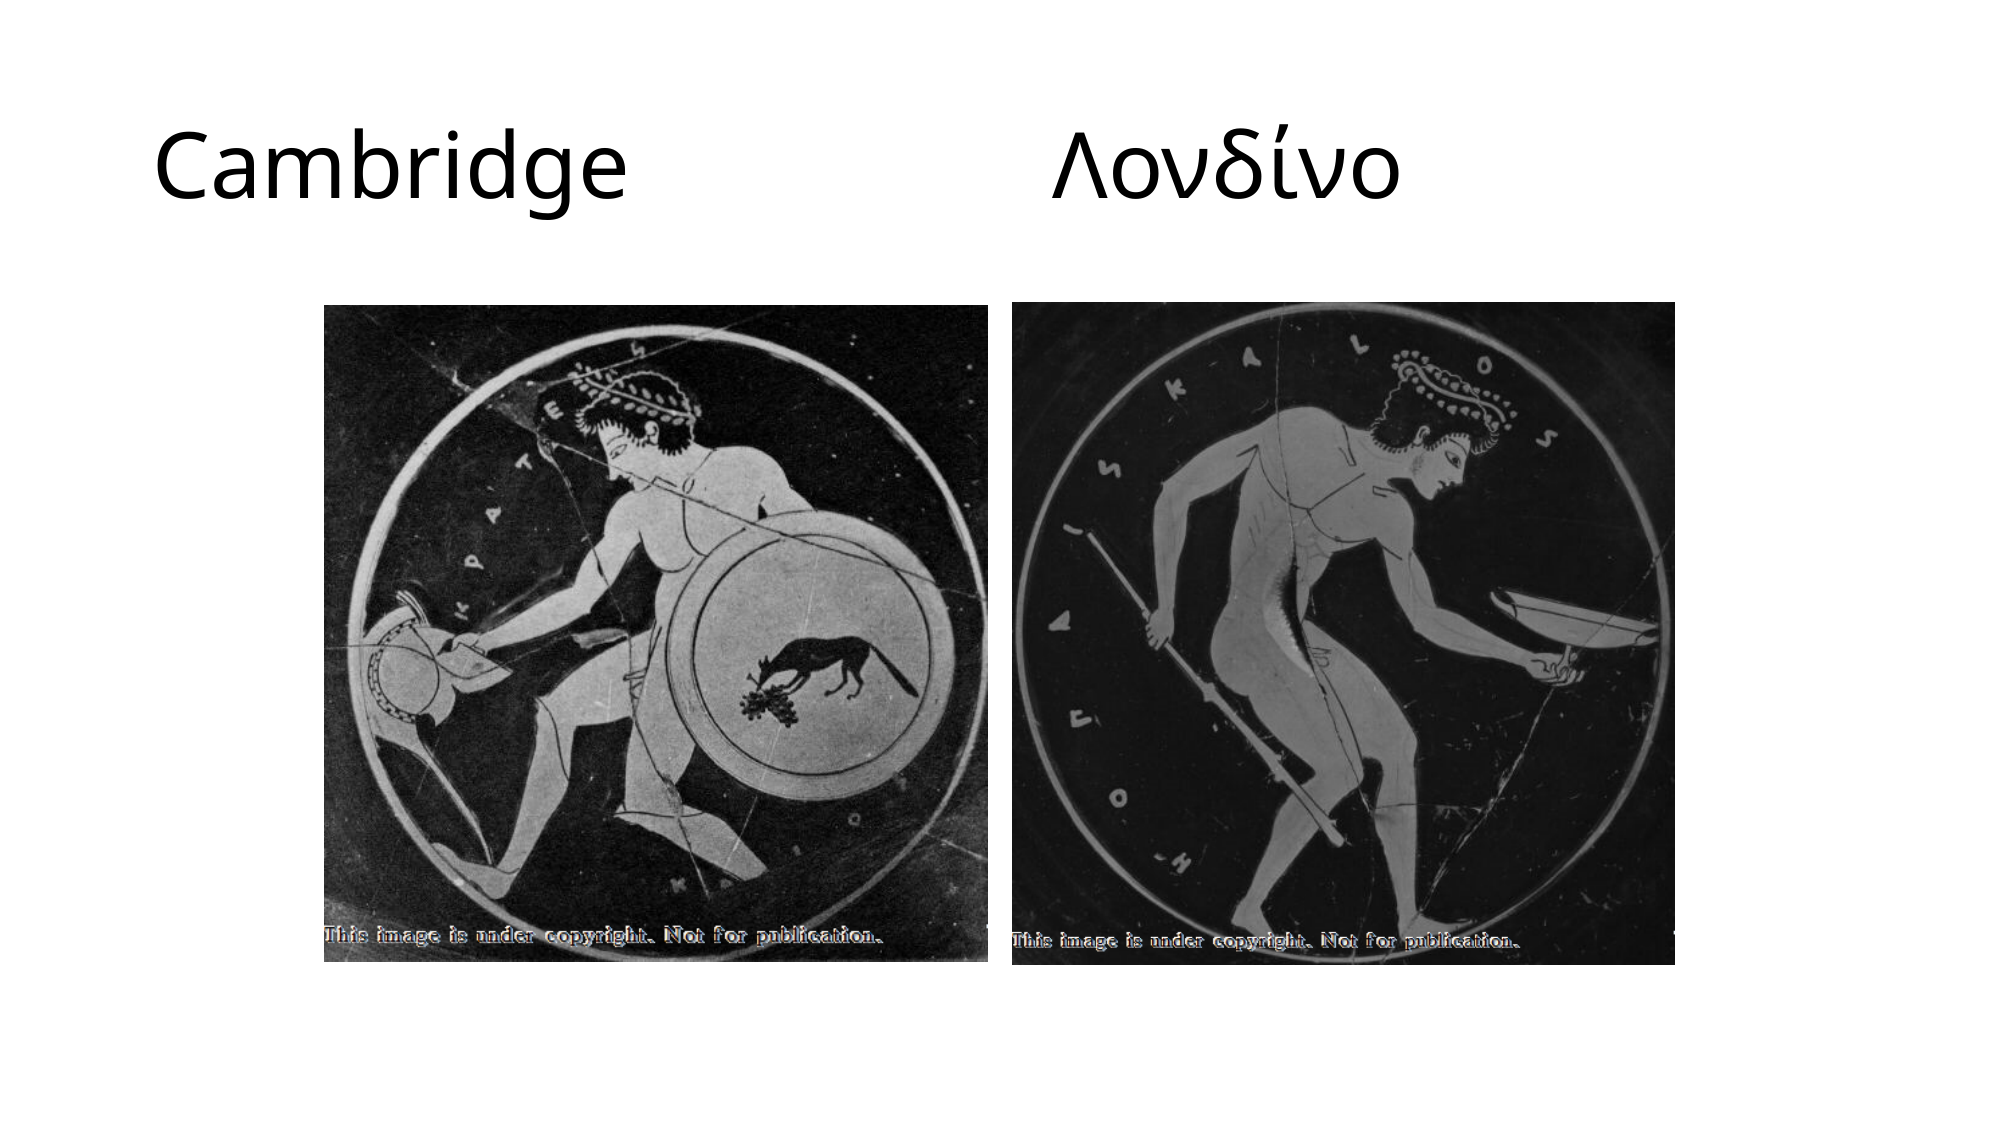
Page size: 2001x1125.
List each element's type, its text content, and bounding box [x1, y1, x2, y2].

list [324, 305, 988, 962]
title Cambridge Λονδίνο [137, 59, 1863, 278]
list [1012, 302, 1675, 965]
